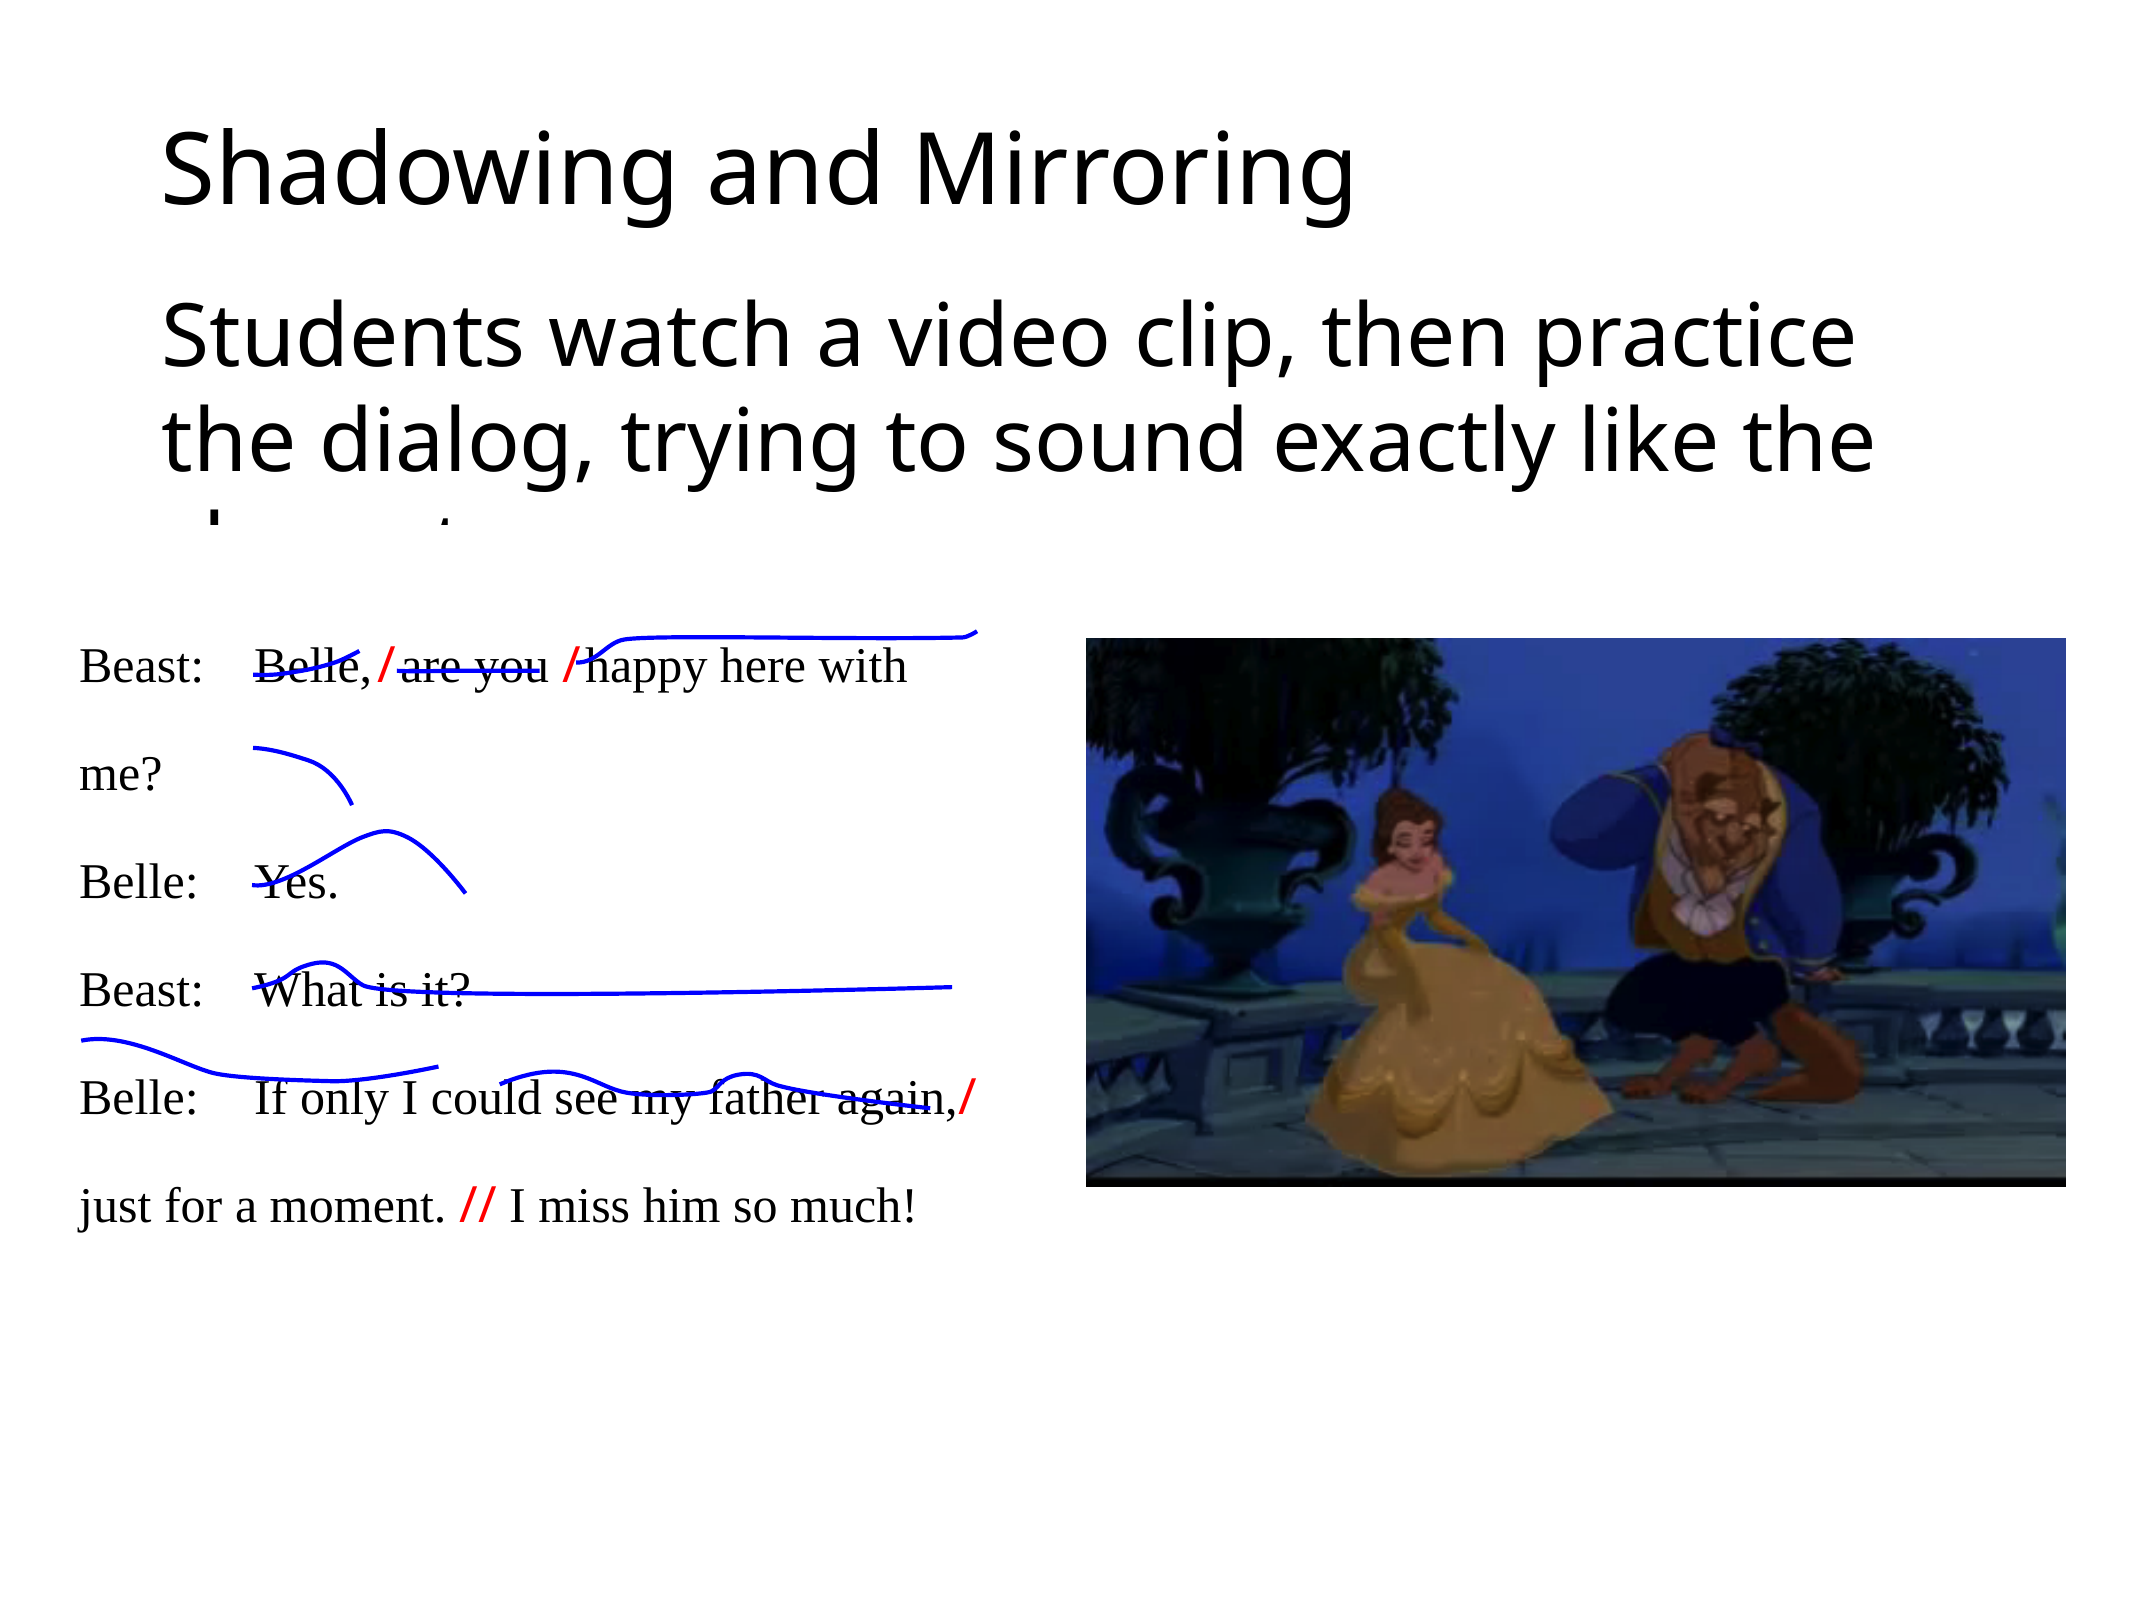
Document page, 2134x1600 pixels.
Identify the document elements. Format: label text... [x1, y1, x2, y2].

text_box Shadowing and Mirroring [160, 104, 2000, 250]
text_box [78, 524, 1001, 1109]
title Students watch a video clip, then practice the dialog, trying to sound exactly like the characters. [143, 270, 2019, 550]
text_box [1085, 637, 2067, 1188]
